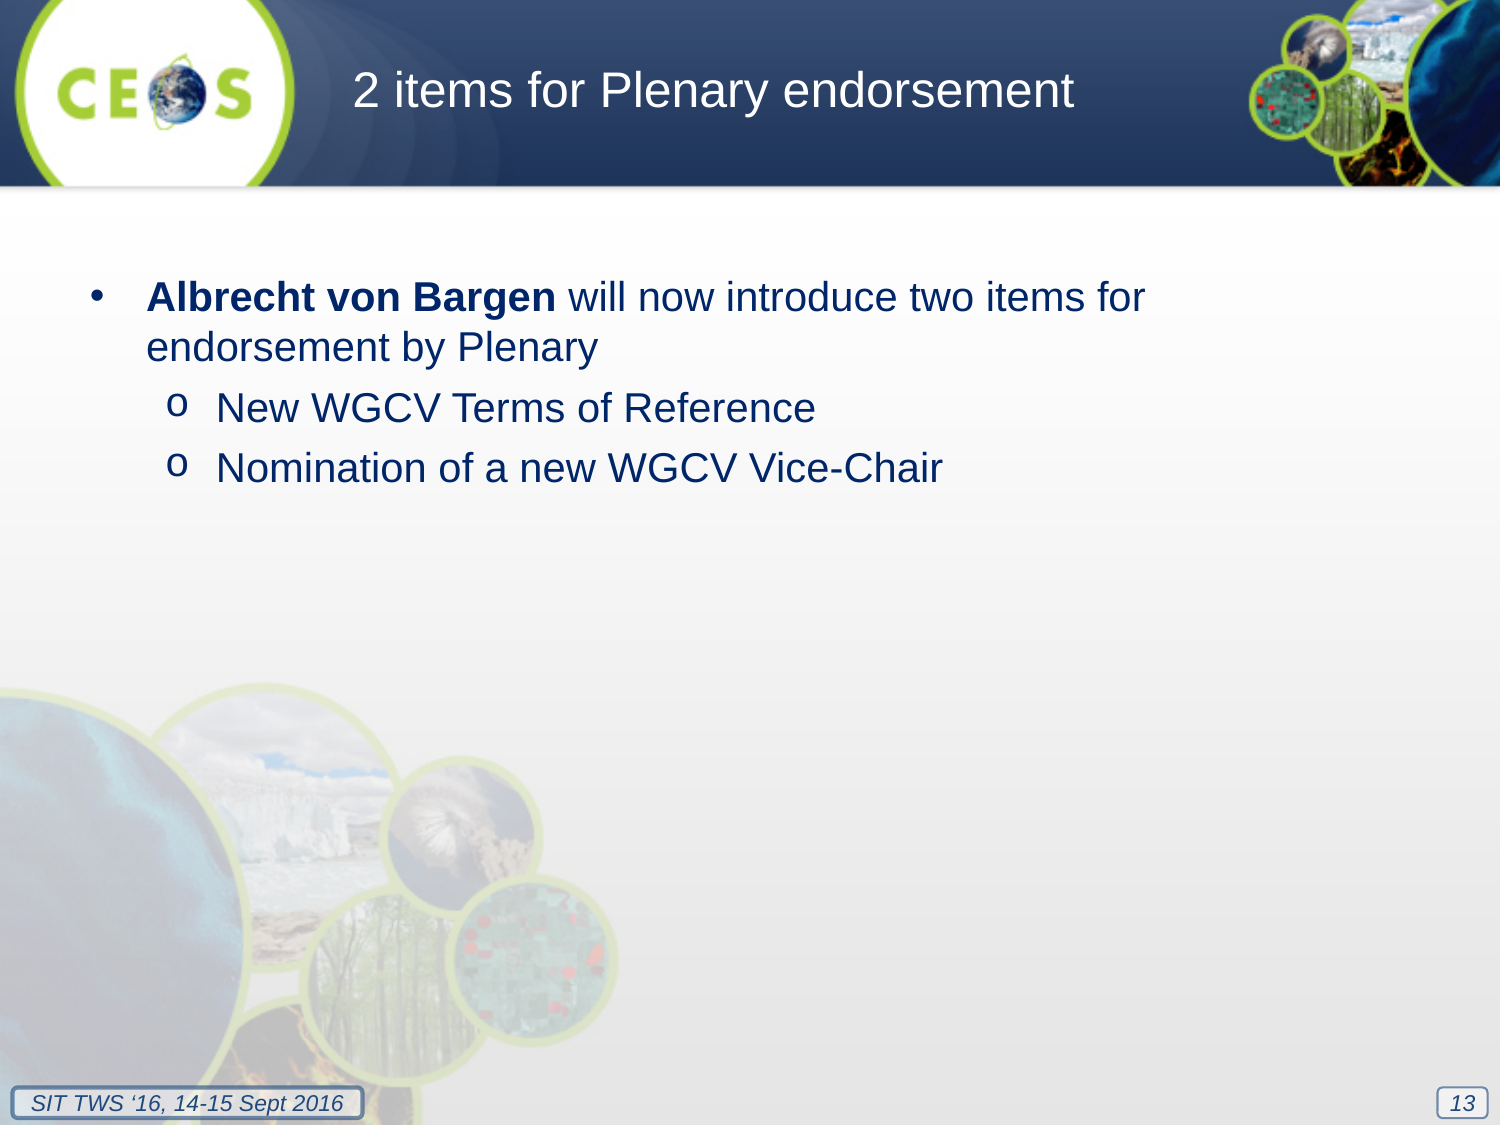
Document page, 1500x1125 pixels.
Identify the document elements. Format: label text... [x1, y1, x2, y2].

picture [0, 0, 1500, 1125]
slide_number 13 [1436, 1086, 1489, 1120]
list Albrecht von Bargen will now introduce two items for endorsement by Plenary New WGCV Terms of Reference Nomination of a new WGCV Vice-Chair [75, 262, 1413, 1038]
list 2 items for Plenary endorsement [337, 50, 1150, 138]
